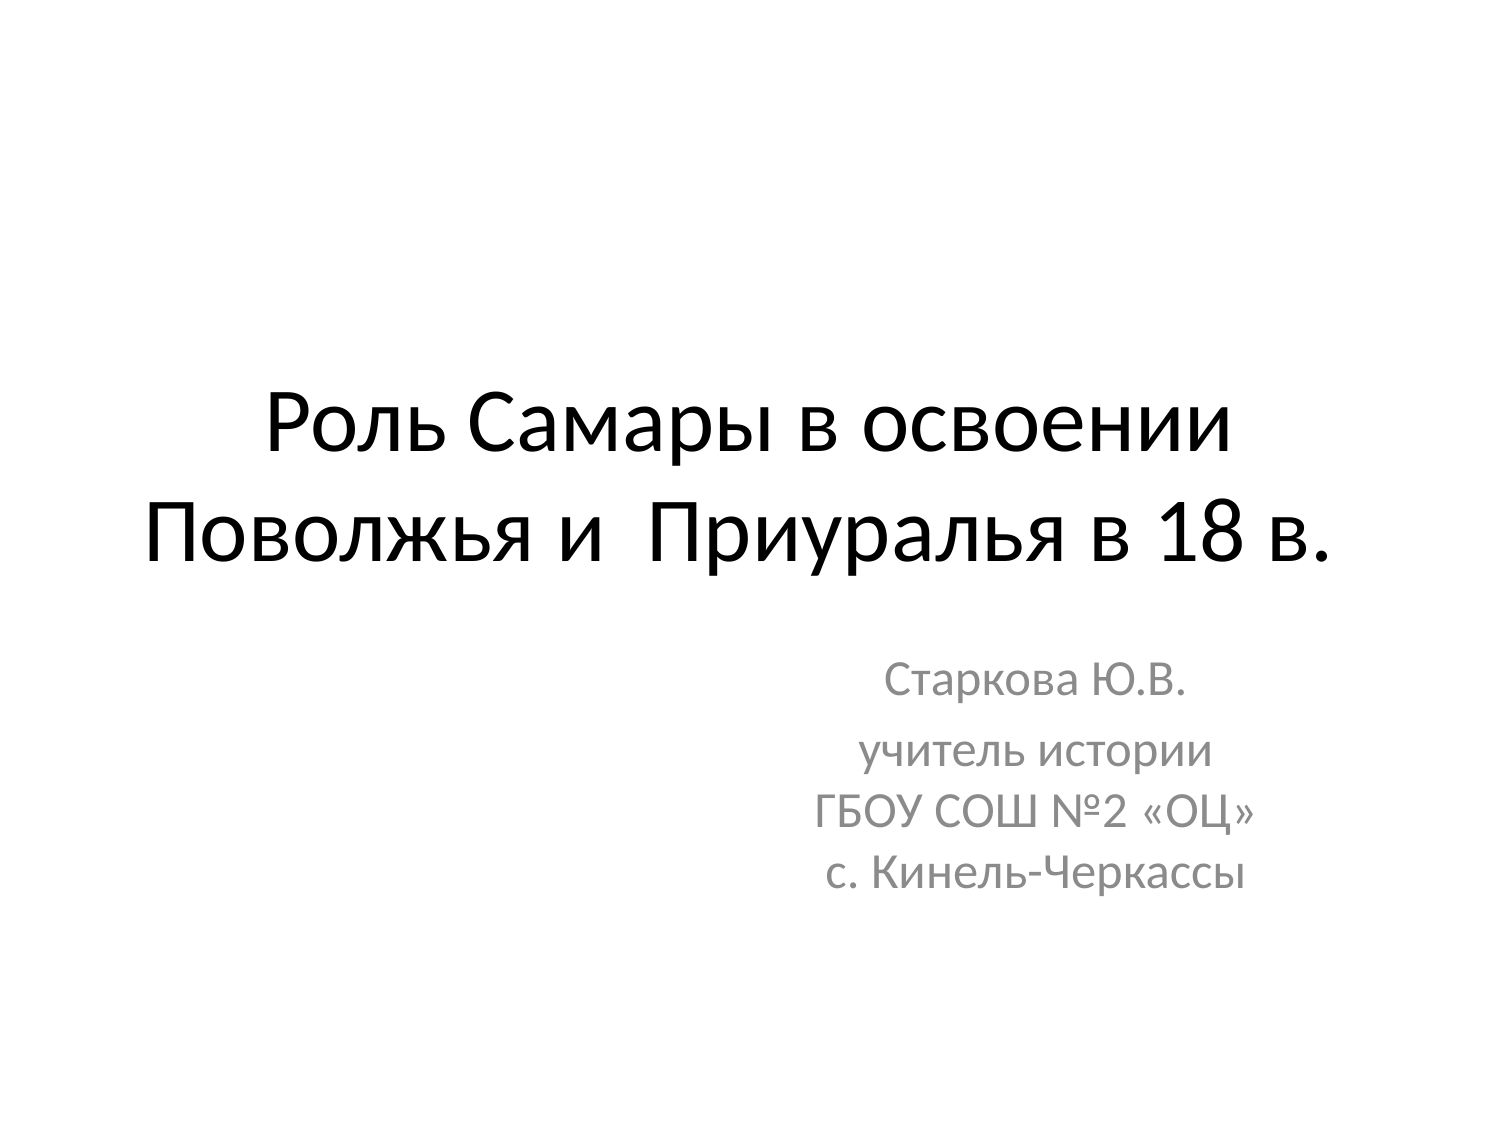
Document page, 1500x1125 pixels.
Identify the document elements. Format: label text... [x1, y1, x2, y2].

subtitle Старкова Ю.В. учитель истории ГБОУ СОШ №2 «ОЦ» с. Кинель-Черкассы [797, 637, 1275, 925]
title Роль Самары в освоении Поволжья и Приуралья в 18 в. [112, 349, 1388, 591]
